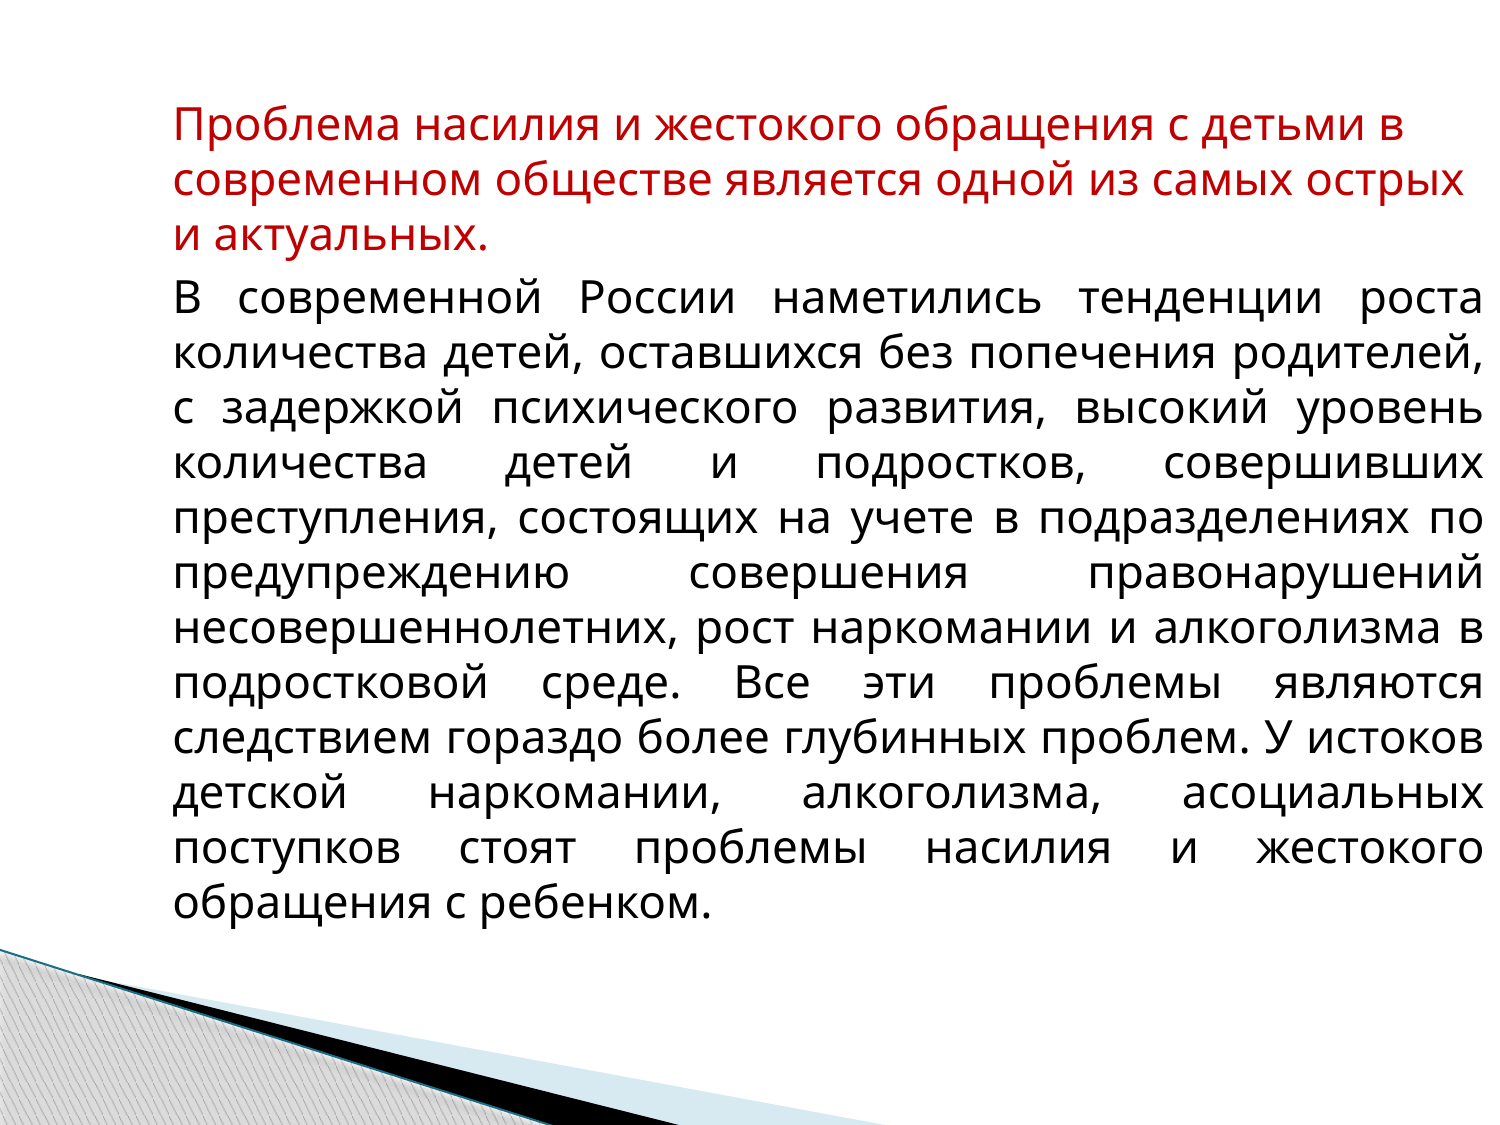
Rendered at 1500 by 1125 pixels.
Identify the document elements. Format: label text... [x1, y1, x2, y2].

list Проблема насилия и жестокого обращения с детьми в современном обществе является одной из самых острых и актуальных. В современной России наметились тенденции роста количества детей, оставшихся без попечения родителей, с задержкой психического развития, высокий уровень количества детей и подростков, совершивших преступления, состоящих на учете в подразделениях по предупреждению совершения правонарушений несовершеннолетних, рост наркомании и алкоголизма в подростковой среде. Все эти проблемы являются следствием гораздо более глубинных проблем. У истоков детской наркомании, алкоголизма, асоциальных поступков стоят проблемы насилия и жестокого обращения с ребенком. [157, 86, 1500, 988]
